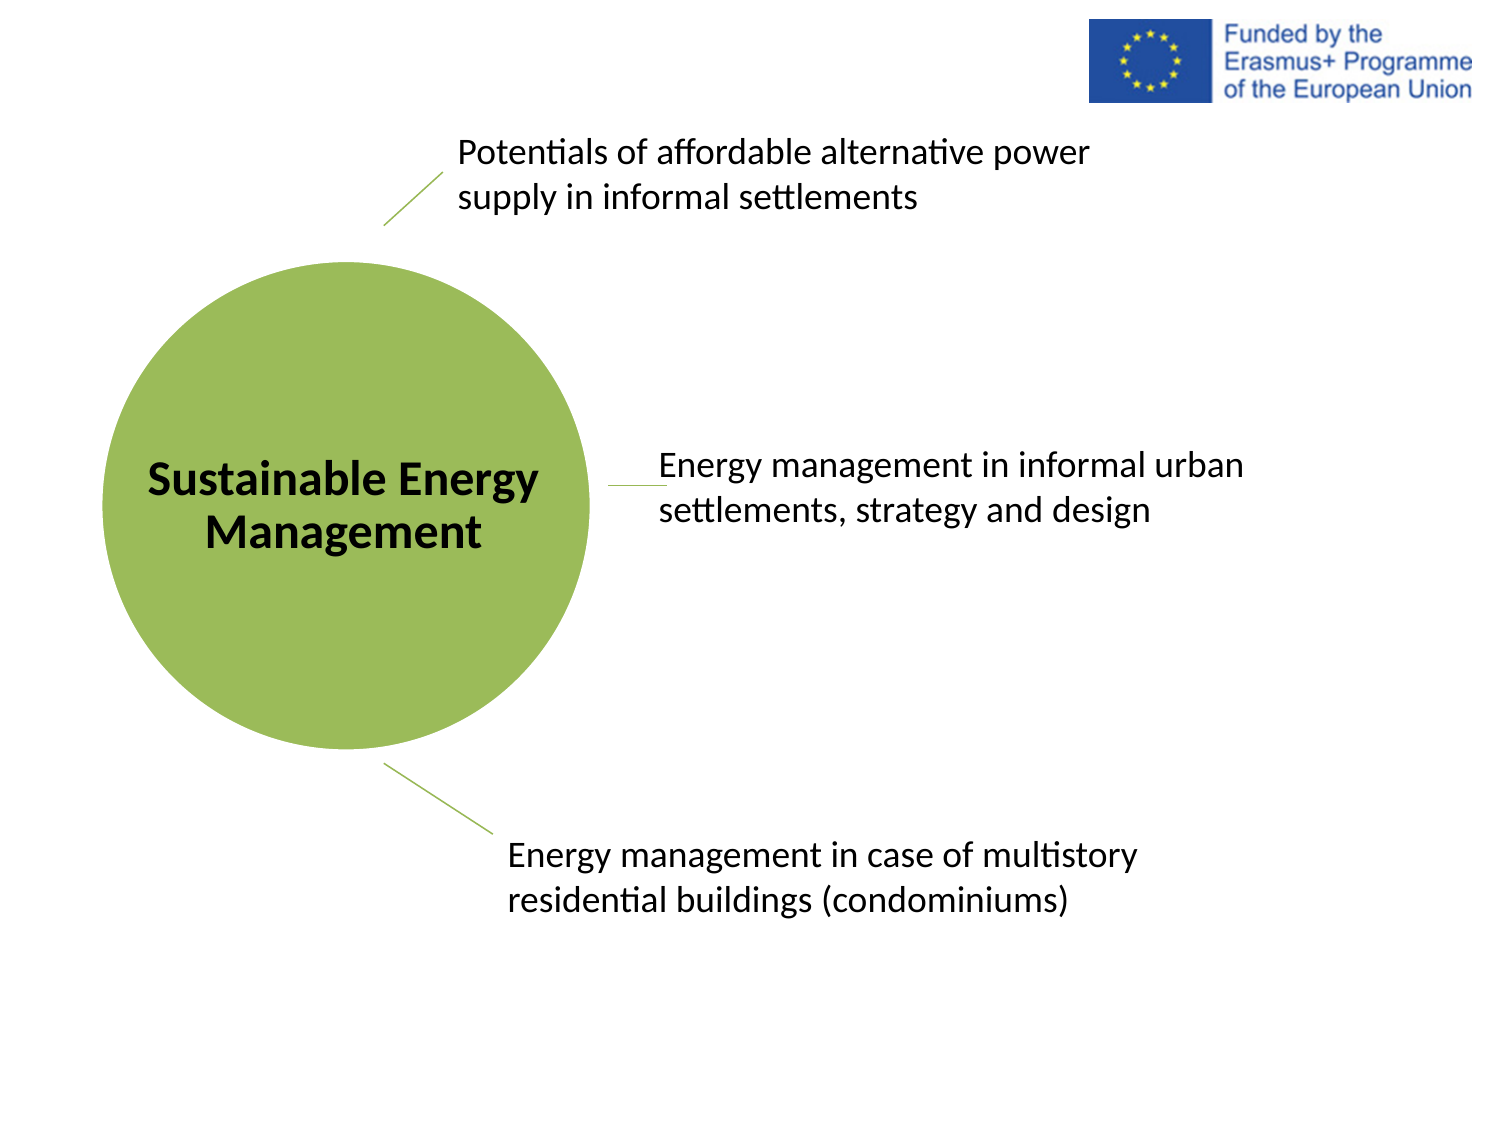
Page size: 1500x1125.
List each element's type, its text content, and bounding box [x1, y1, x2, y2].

text_box Potentials of affordable alternative power supply in informal settlements [442, 119, 1164, 225]
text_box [100, 259, 592, 752]
text_box Energy management in informal urban settlements, strategy and design [643, 432, 1365, 538]
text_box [383, 172, 444, 226]
picture [1089, 18, 1472, 103]
text_box Energy management in case of multistory residential buildings (condominiums) [492, 822, 1214, 927]
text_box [383, 762, 494, 835]
